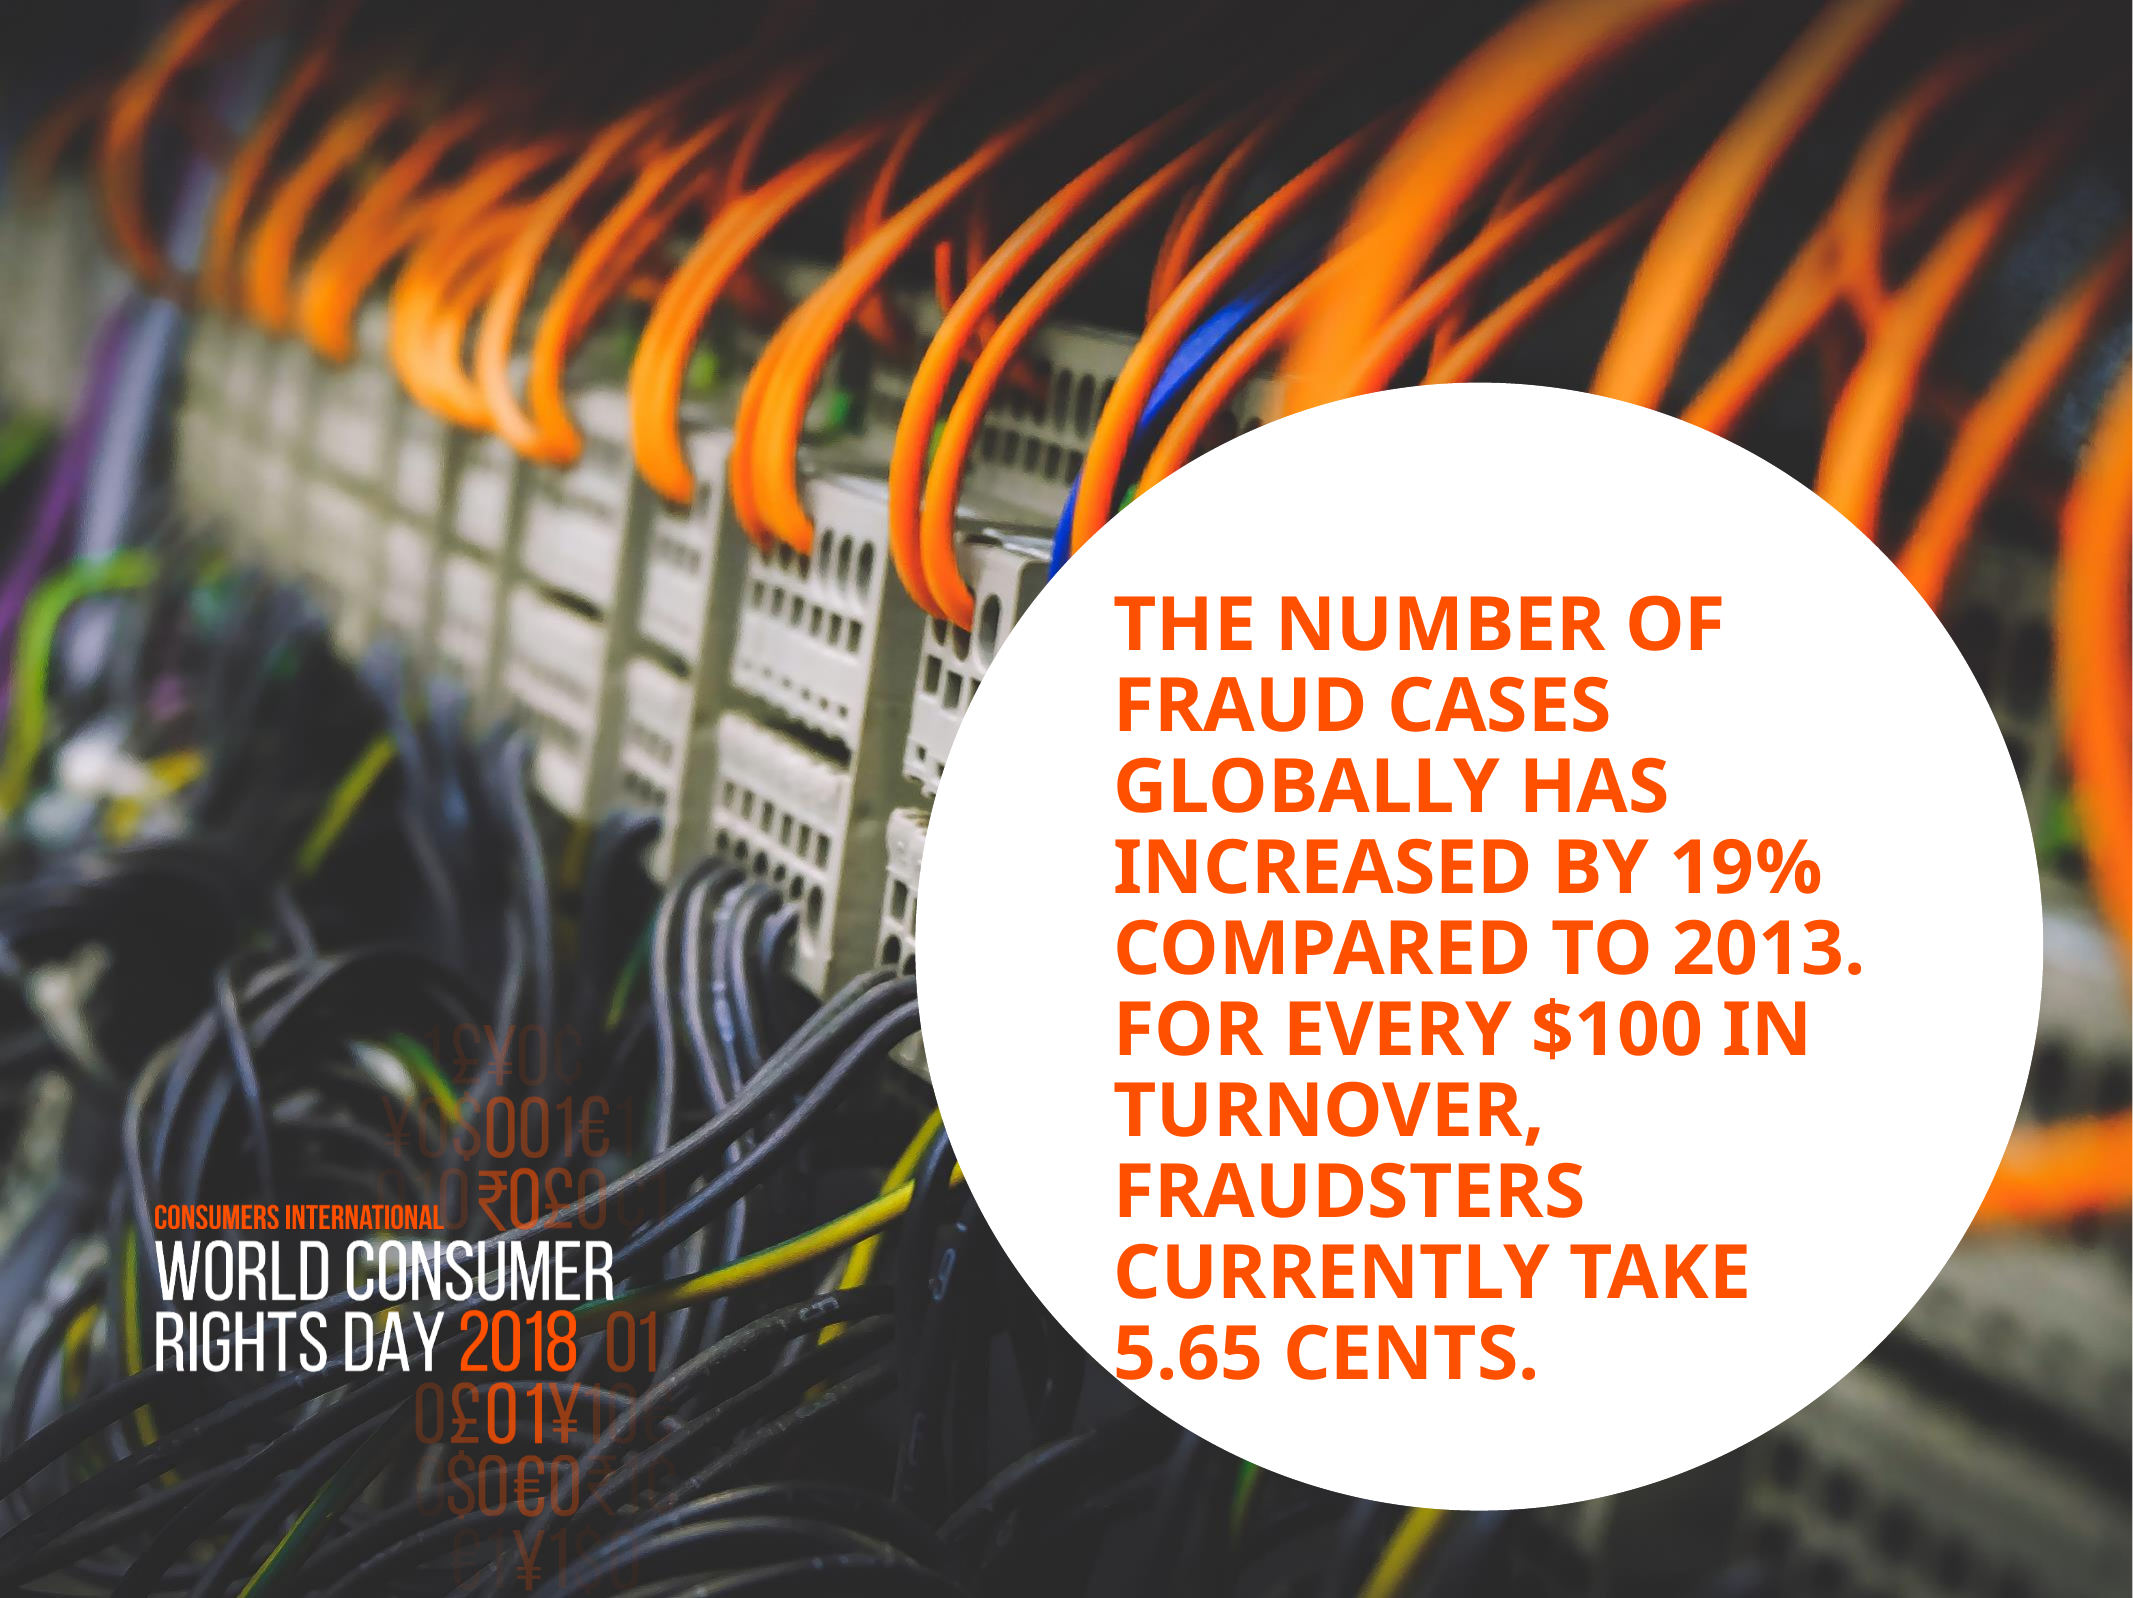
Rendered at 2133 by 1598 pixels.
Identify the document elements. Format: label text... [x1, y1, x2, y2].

picture [0, 0, 2133, 1598]
list The number of fraud cases globally has increased by 19% compared to 2013. FOR EVERY $100 IN TURNOVER, FRAUDSTERS CURRENTLY TAKE 5.65 CENTS. [1113, 586, 1911, 1236]
